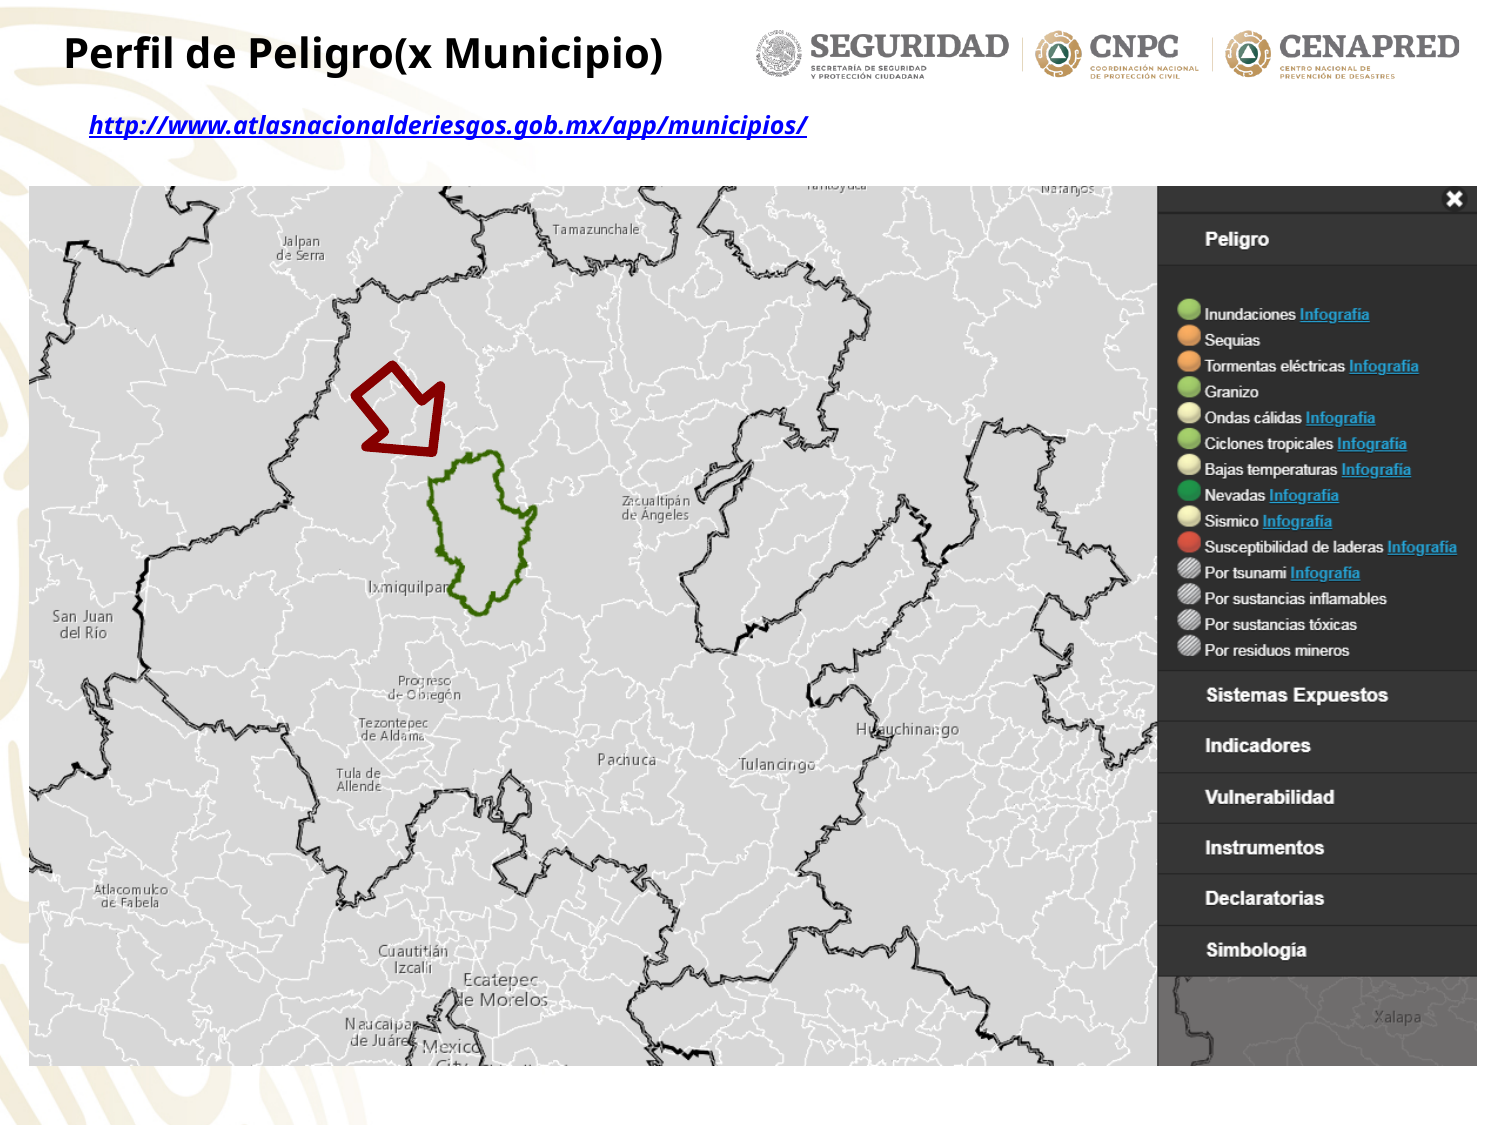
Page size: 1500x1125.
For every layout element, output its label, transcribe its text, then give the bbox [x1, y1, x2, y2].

text_box http://www.atlasnacionalderiesgos.gob.mx/app/municipios/ [74, 101, 823, 151]
picture [0, 3, 1477, 1125]
text_box Perfil de Peligro(x Municipio) [48, 19, 680, 84]
